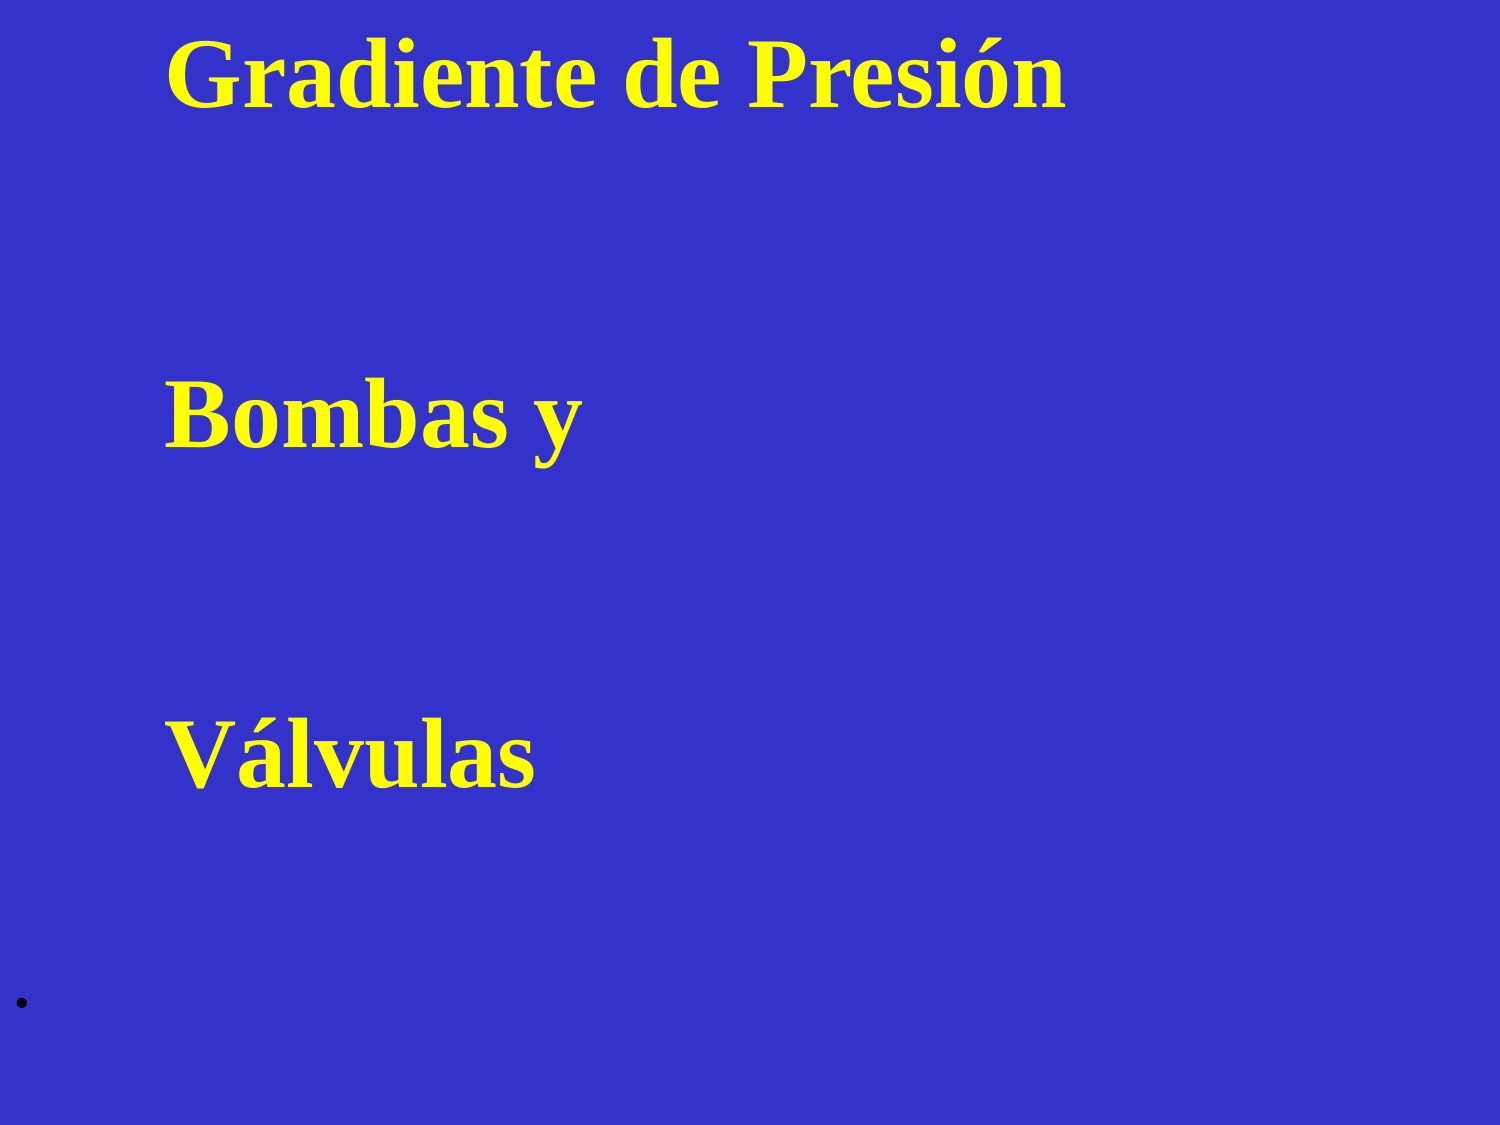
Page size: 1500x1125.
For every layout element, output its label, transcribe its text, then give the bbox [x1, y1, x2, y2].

text_box Gradiente de Presión Bombas y Válvulas . [0, 0, 1500, 1125]
